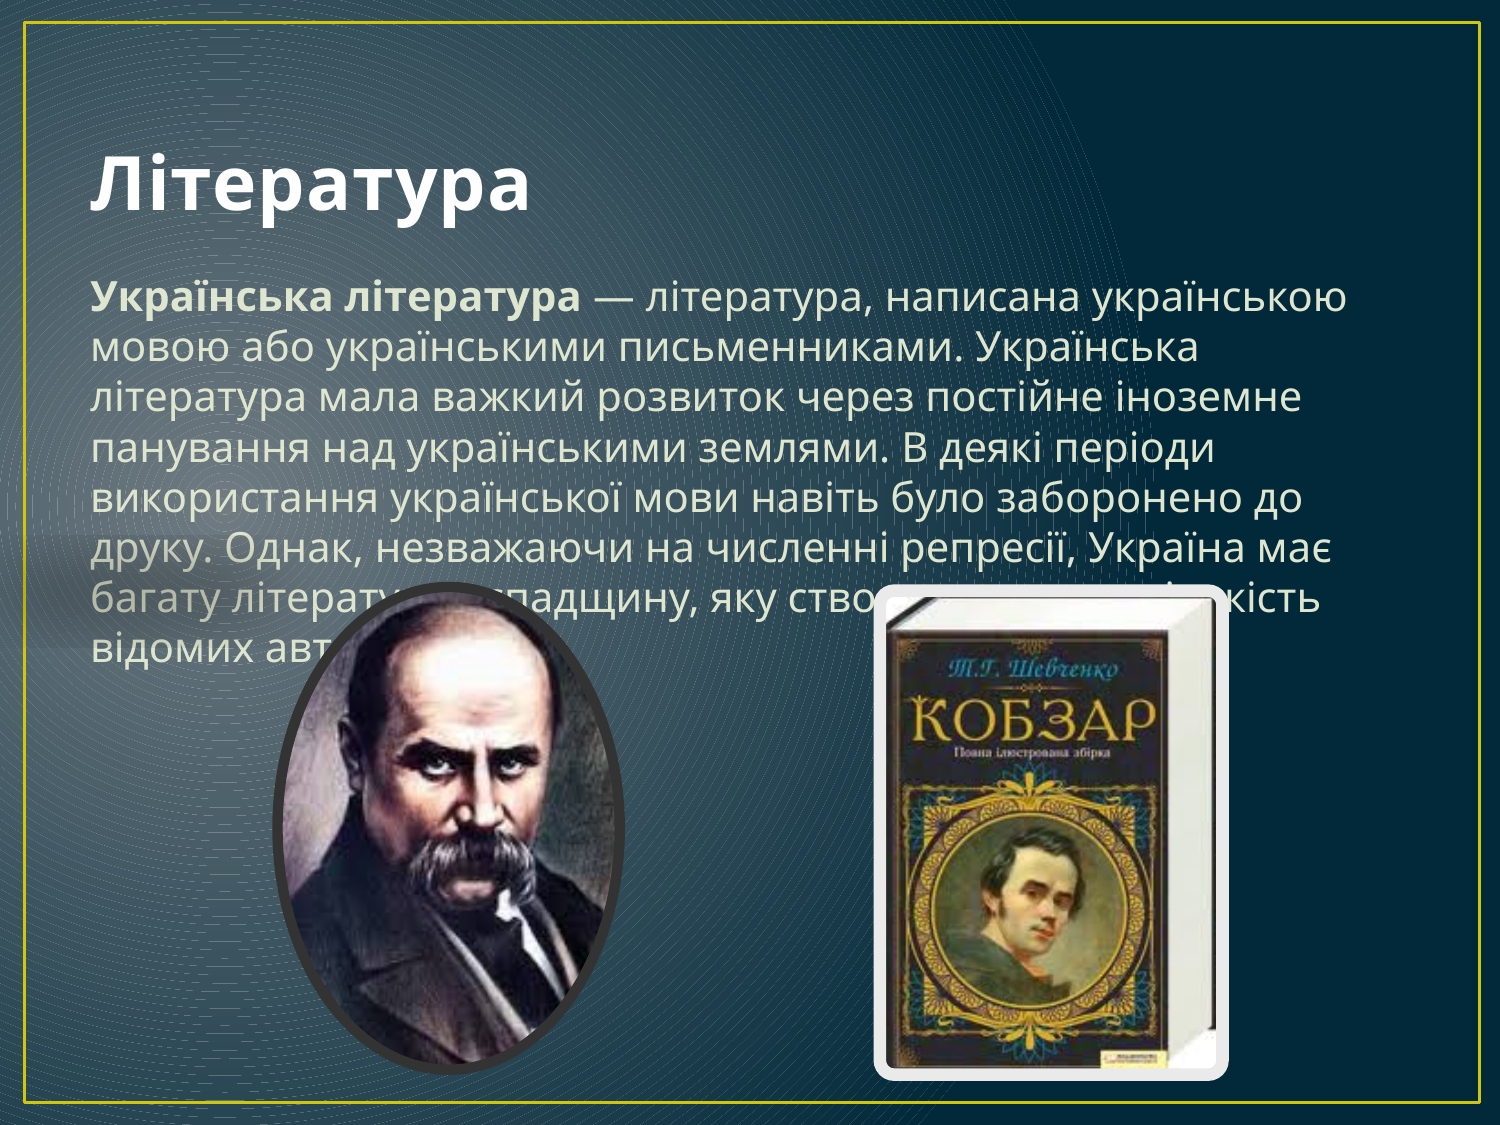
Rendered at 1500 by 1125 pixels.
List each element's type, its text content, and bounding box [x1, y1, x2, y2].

picture [907, 1081, 921, 1088]
title Література [75, 45, 1425, 233]
picture [277, 586, 620, 1070]
picture [879, 590, 1223, 1075]
list Українська література — література, написана українською мовою або українськими письменниками. Українська література мала важкий розвиток через постійне іноземне панування над українськими землями. В деякі періоди використання української мови навіть було заборонено до друку. Однак, незважаючи на численні репресії, Україна має багату літературну спадщину, яку створила велика кількість відомих авторів. [75, 262, 1425, 1005]
